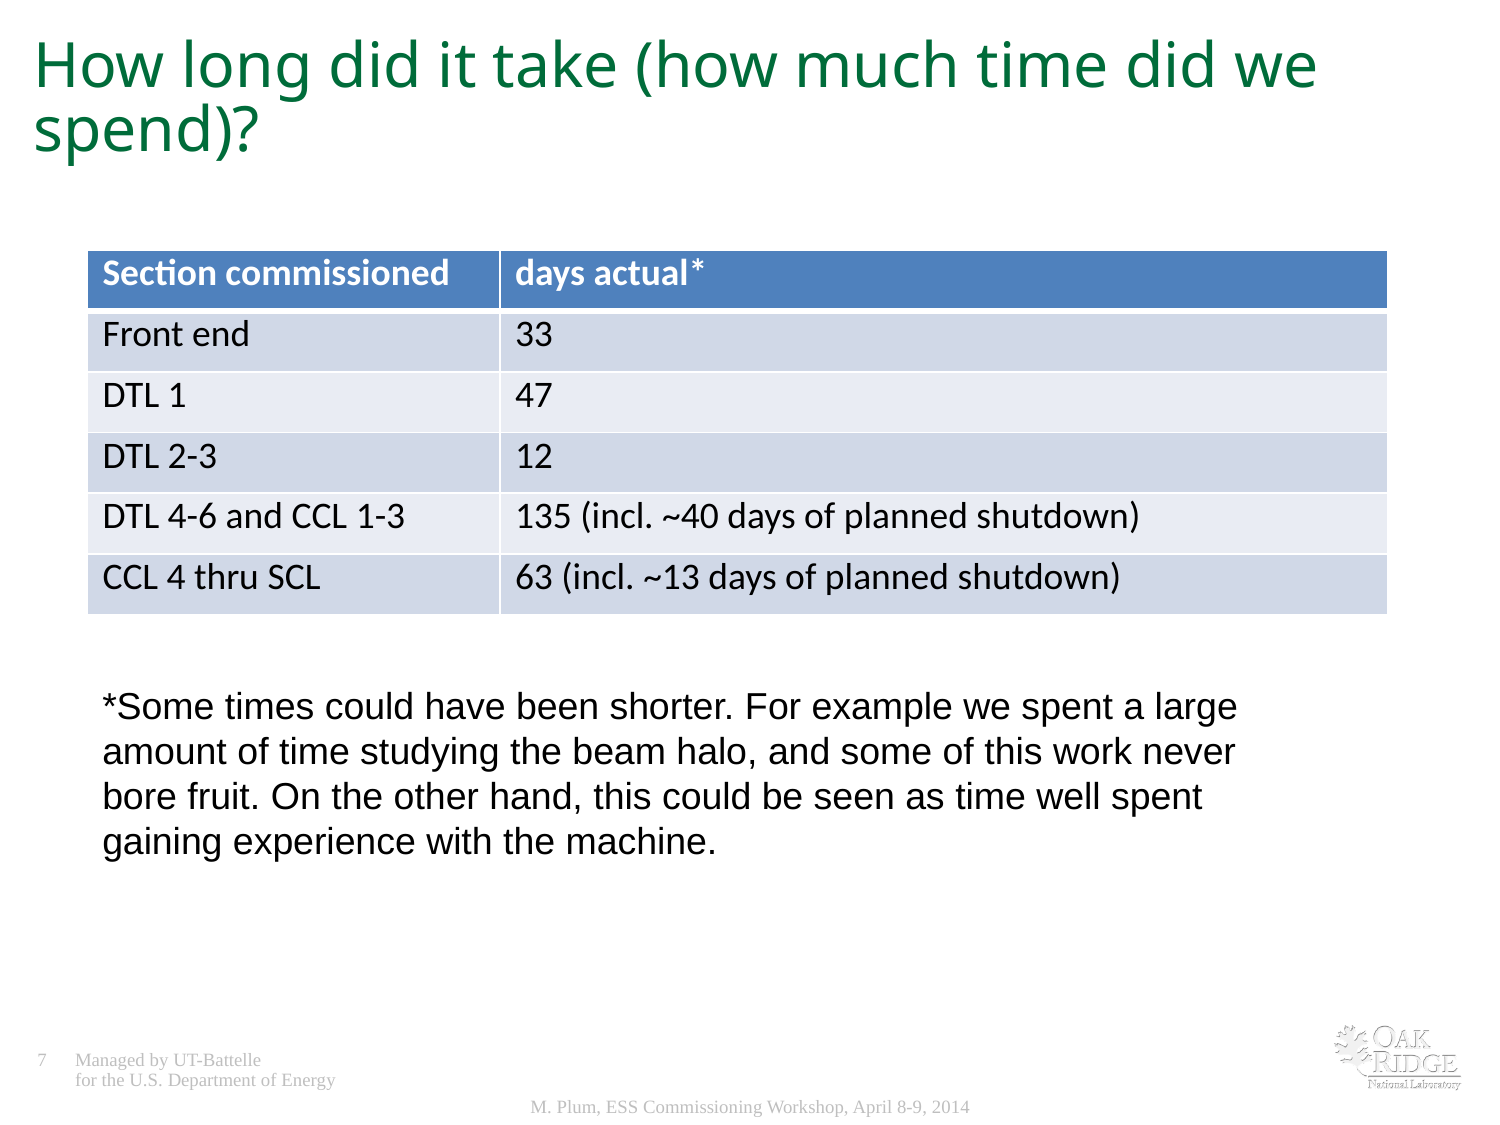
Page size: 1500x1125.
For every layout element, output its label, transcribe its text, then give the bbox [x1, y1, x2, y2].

table_cell Front end [88, 314, 499, 371]
table_cell 12 [501, 433, 1387, 492]
table_cell CCL 4 thru SCL [88, 555, 499, 614]
table_cell 63 (incl. ~13 days of planned shutdown) [501, 555, 1387, 614]
table_cell 135 (incl. ~40 days of planned shutdown) [501, 494, 1387, 553]
table_cell DTL 2-3 [88, 433, 499, 492]
table_cell DTL 1 [88, 373, 499, 432]
table_header days actual* [501, 251, 1387, 308]
table_cell 33 [501, 314, 1387, 371]
table_header Section commissioned [88, 251, 499, 308]
text_box *Some times could have been shorter. For example we spent a large amount of time studying the beam halo, and some of this work never bore fruit. On the other hand, this could be seen as time well spent gaining experience with the machine. [87, 674, 1325, 870]
title How long did it take (how much time did we spend)? [18, 29, 1369, 175]
table_cell 47 [501, 373, 1387, 432]
table_cell DTL 4-6 and CCL 1-3 [88, 494, 499, 553]
picture [1325, 1019, 1472, 1095]
